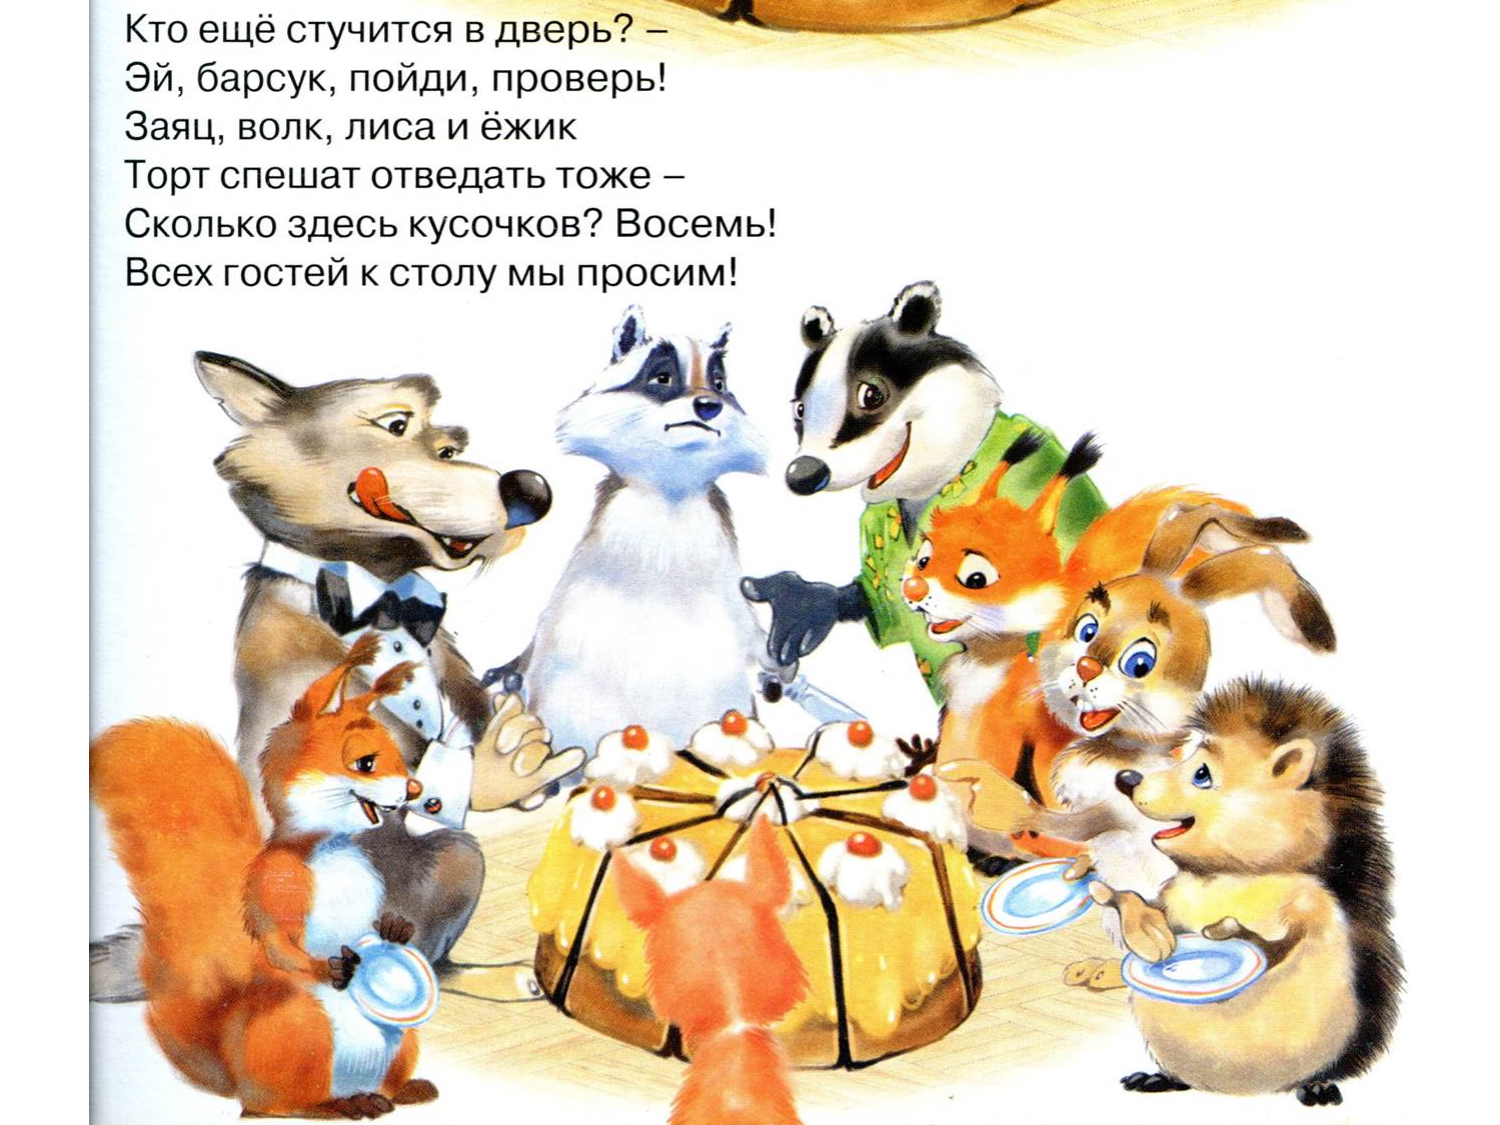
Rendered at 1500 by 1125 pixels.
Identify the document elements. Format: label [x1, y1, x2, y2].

picture [89, 0, 1411, 1125]
